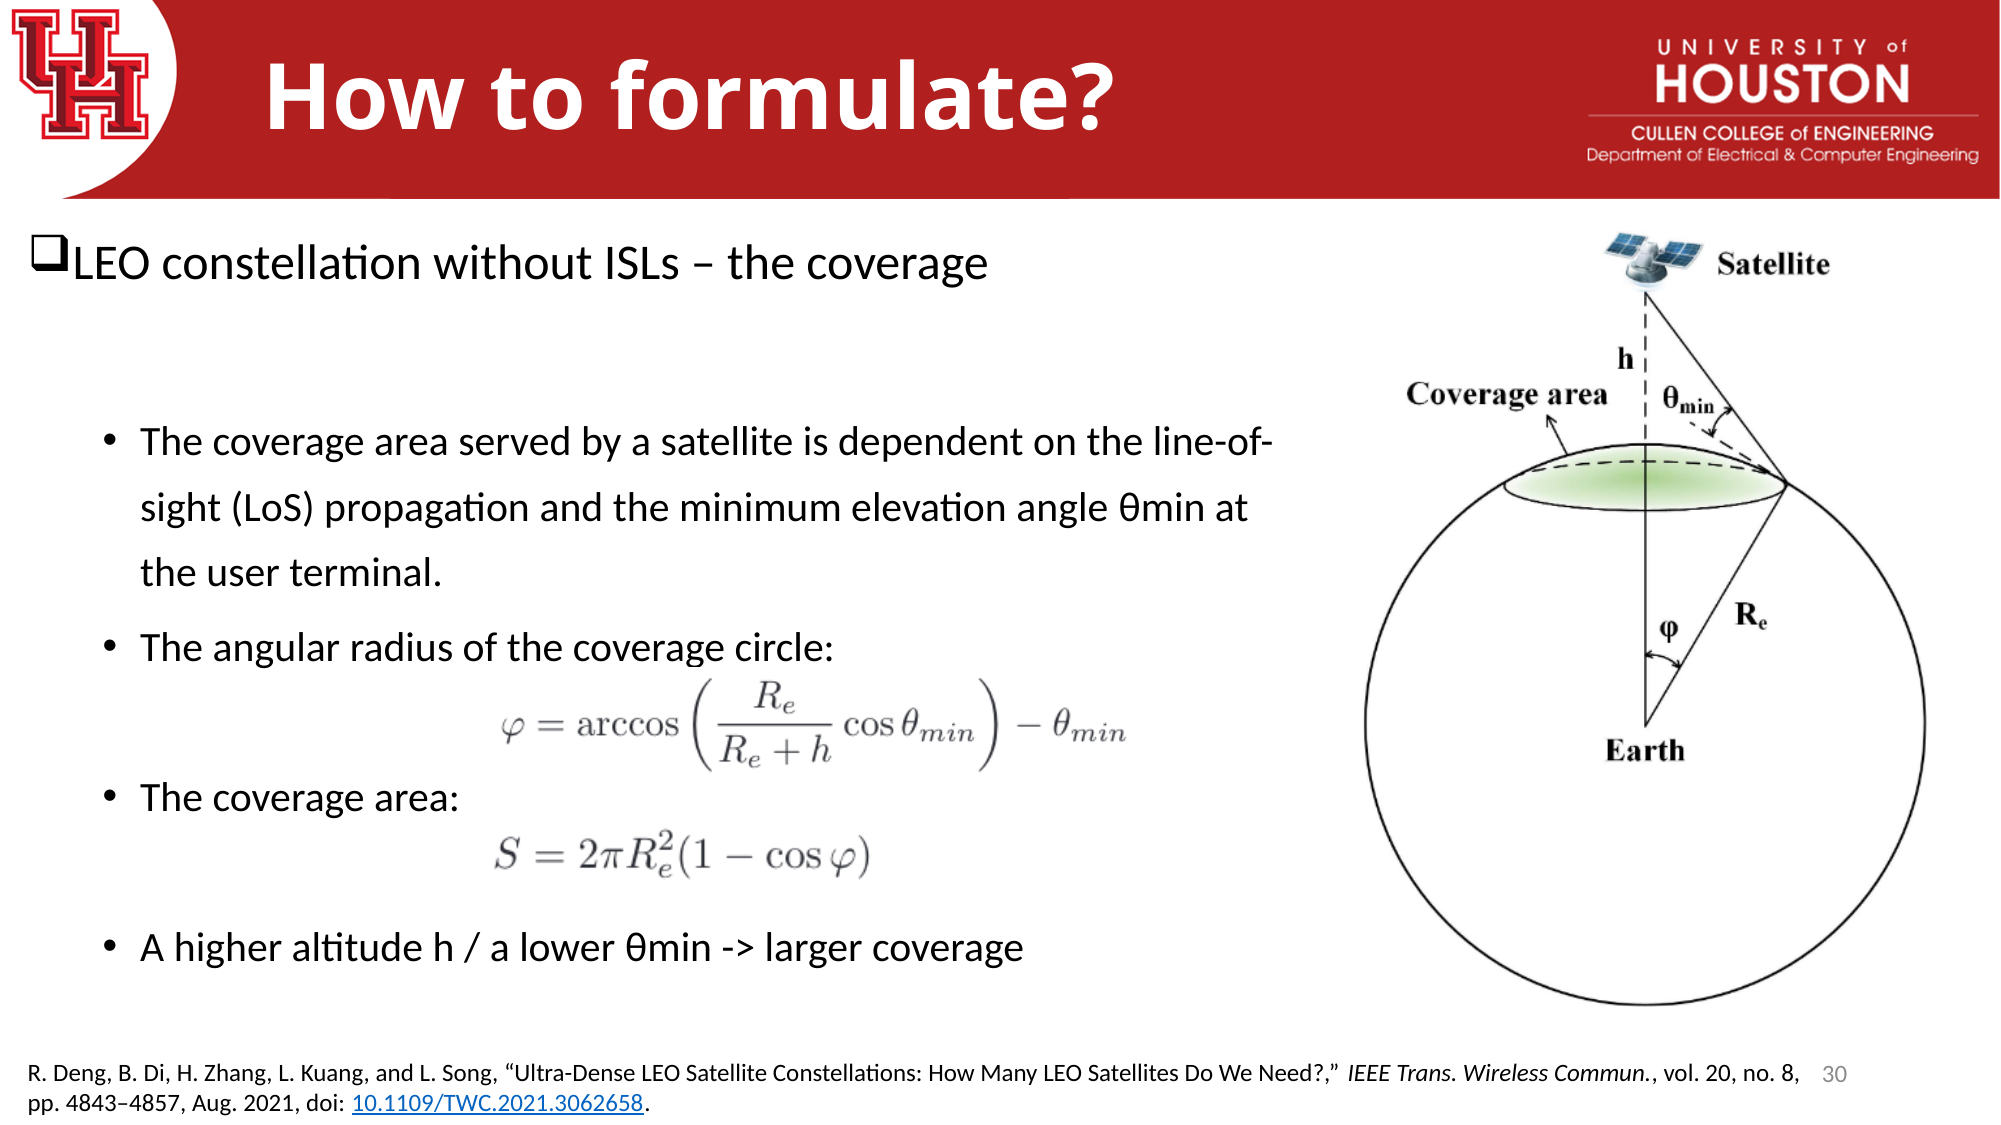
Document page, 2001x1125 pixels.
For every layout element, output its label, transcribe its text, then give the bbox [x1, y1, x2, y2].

picture [493, 824, 875, 886]
text_box R. Deng, B. Di, H. Zhang, L. Kuang, and L. Song, “Ultra-Dense LEO Satellite Constellations: How Many LEO Satellites Do We Need?,” IEEE Trans. Wireless Commun., vol. 20, no. 8, pp. 4843–4857, Aug. 2021, doi: 10.1109/TWC.2021.3062658. [12, 1049, 1816, 1124]
list LEO constellation without ISLs – the coverage The coverage area served by a satellite is dependent on the line-of-sight (LoS) propagation and the minimum elevation angle θmin at the user terminal. The angular radius of the coverage circle: The coverage area: A higher altitude h / a lower θmin -> larger coverage [12, 204, 1297, 1049]
picture [493, 667, 1131, 775]
picture [1345, 219, 1957, 1020]
picture [0, 0, 2000, 203]
slide_number 30 [1412, 1042, 1863, 1103]
